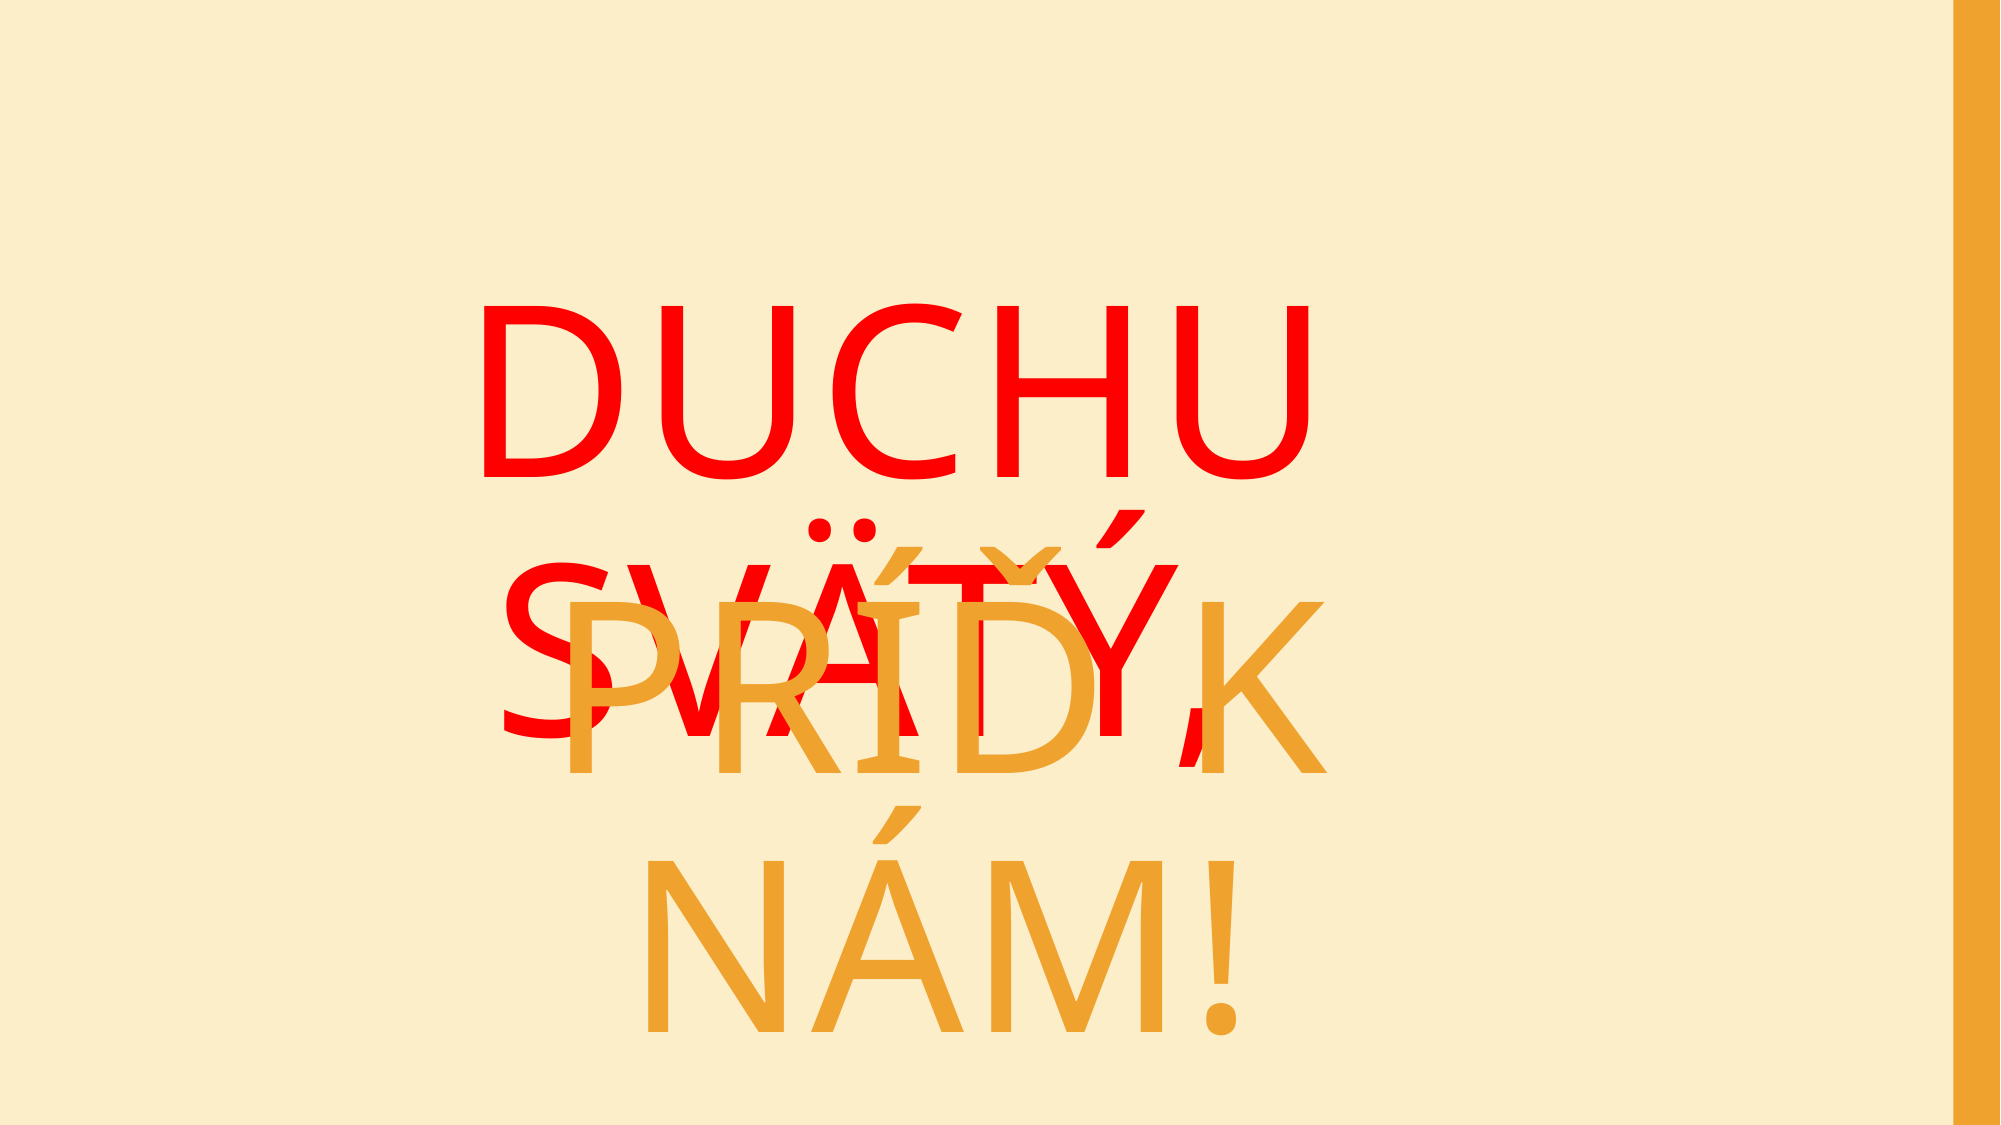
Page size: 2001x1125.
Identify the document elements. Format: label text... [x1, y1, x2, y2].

text_box PRíď K NáM! [262, 559, 1618, 836]
title DUCHu SVÄTý, [179, 263, 1618, 539]
